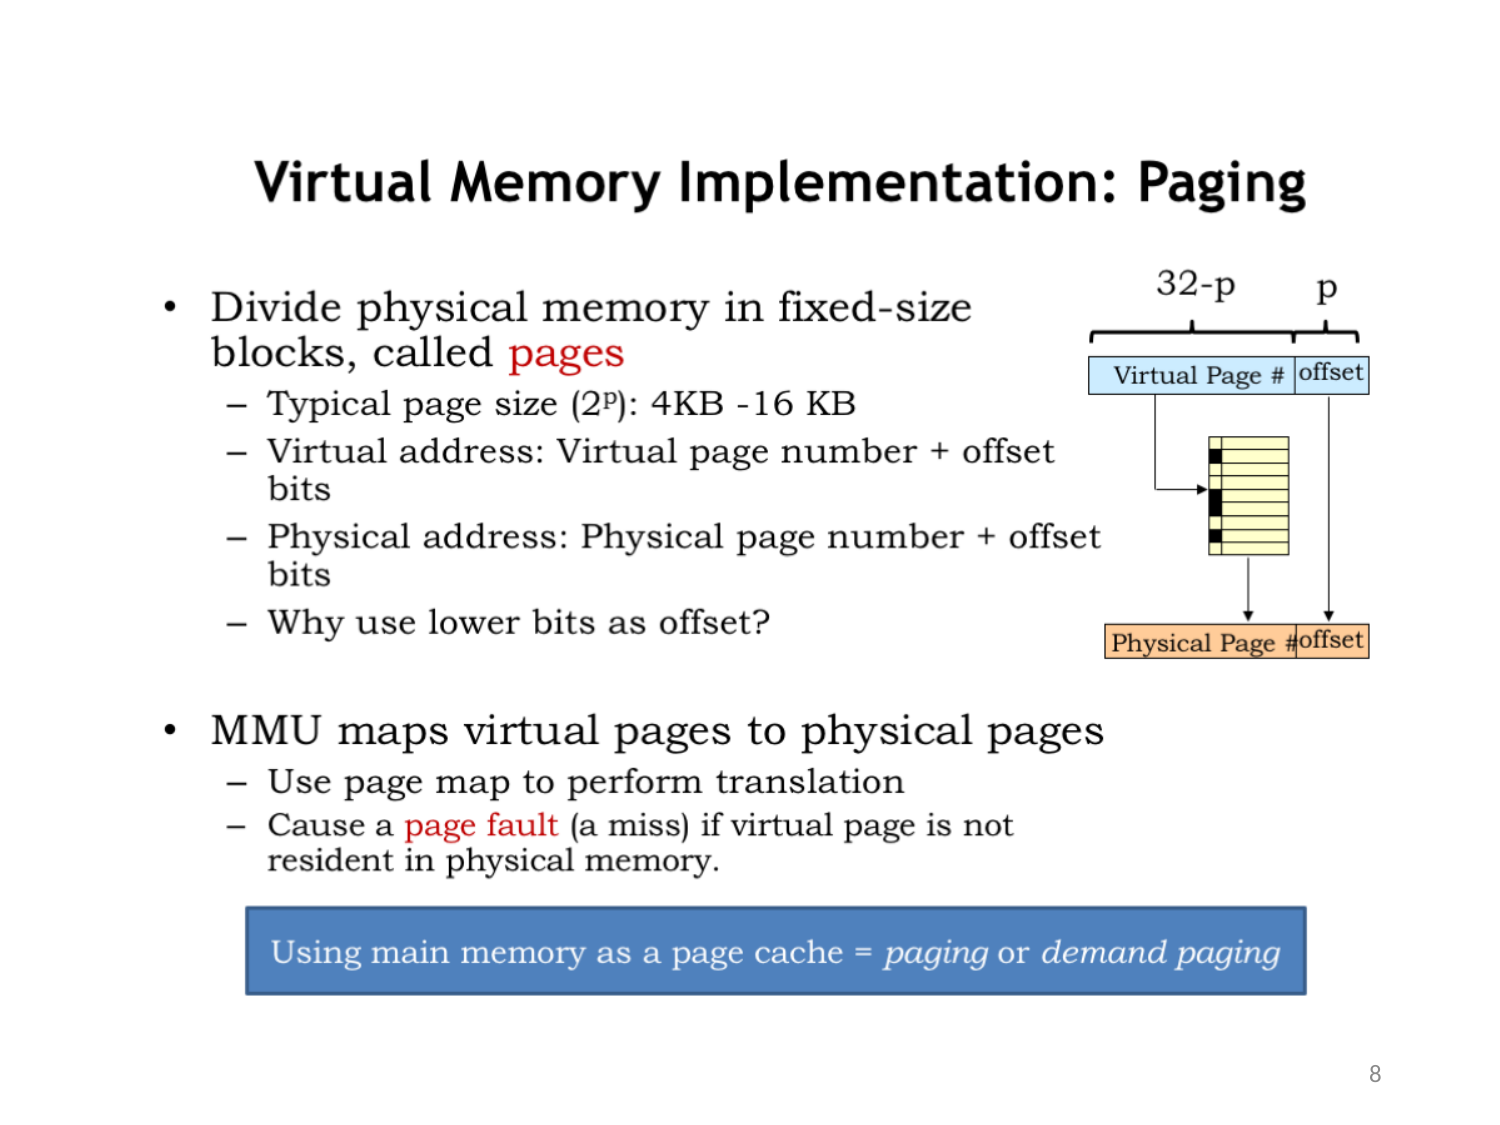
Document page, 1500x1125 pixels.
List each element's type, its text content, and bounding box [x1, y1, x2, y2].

slide_number 8 [1059, 1057, 1397, 1103]
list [140, 96, 1421, 1057]
